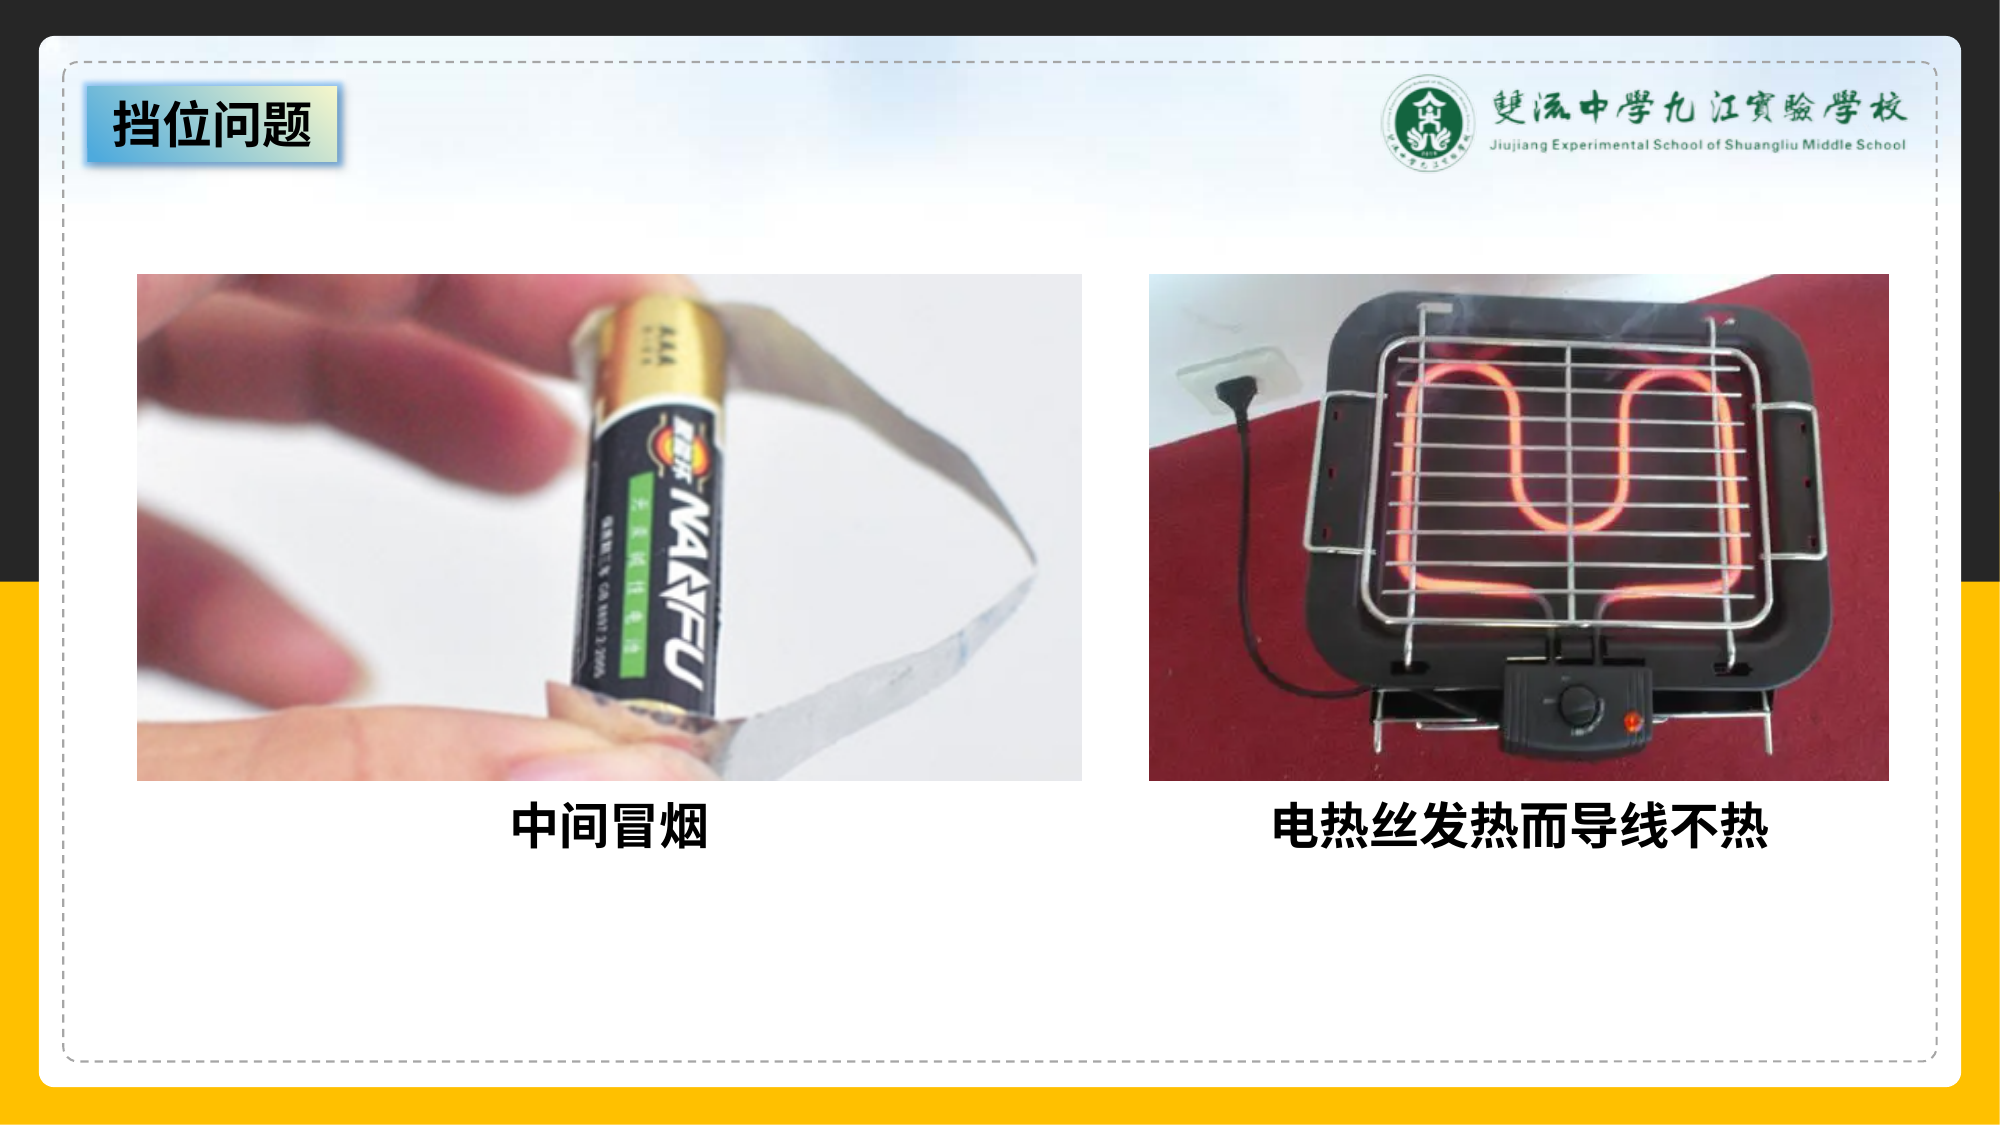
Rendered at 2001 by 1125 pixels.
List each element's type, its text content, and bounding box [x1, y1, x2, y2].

text_box 挡位问题 [87, 86, 338, 162]
text_box 中间冒烟 [342, 786, 877, 862]
picture [38, 35, 1962, 1088]
text_box 电热丝发热而导线不热 [1252, 786, 1787, 862]
